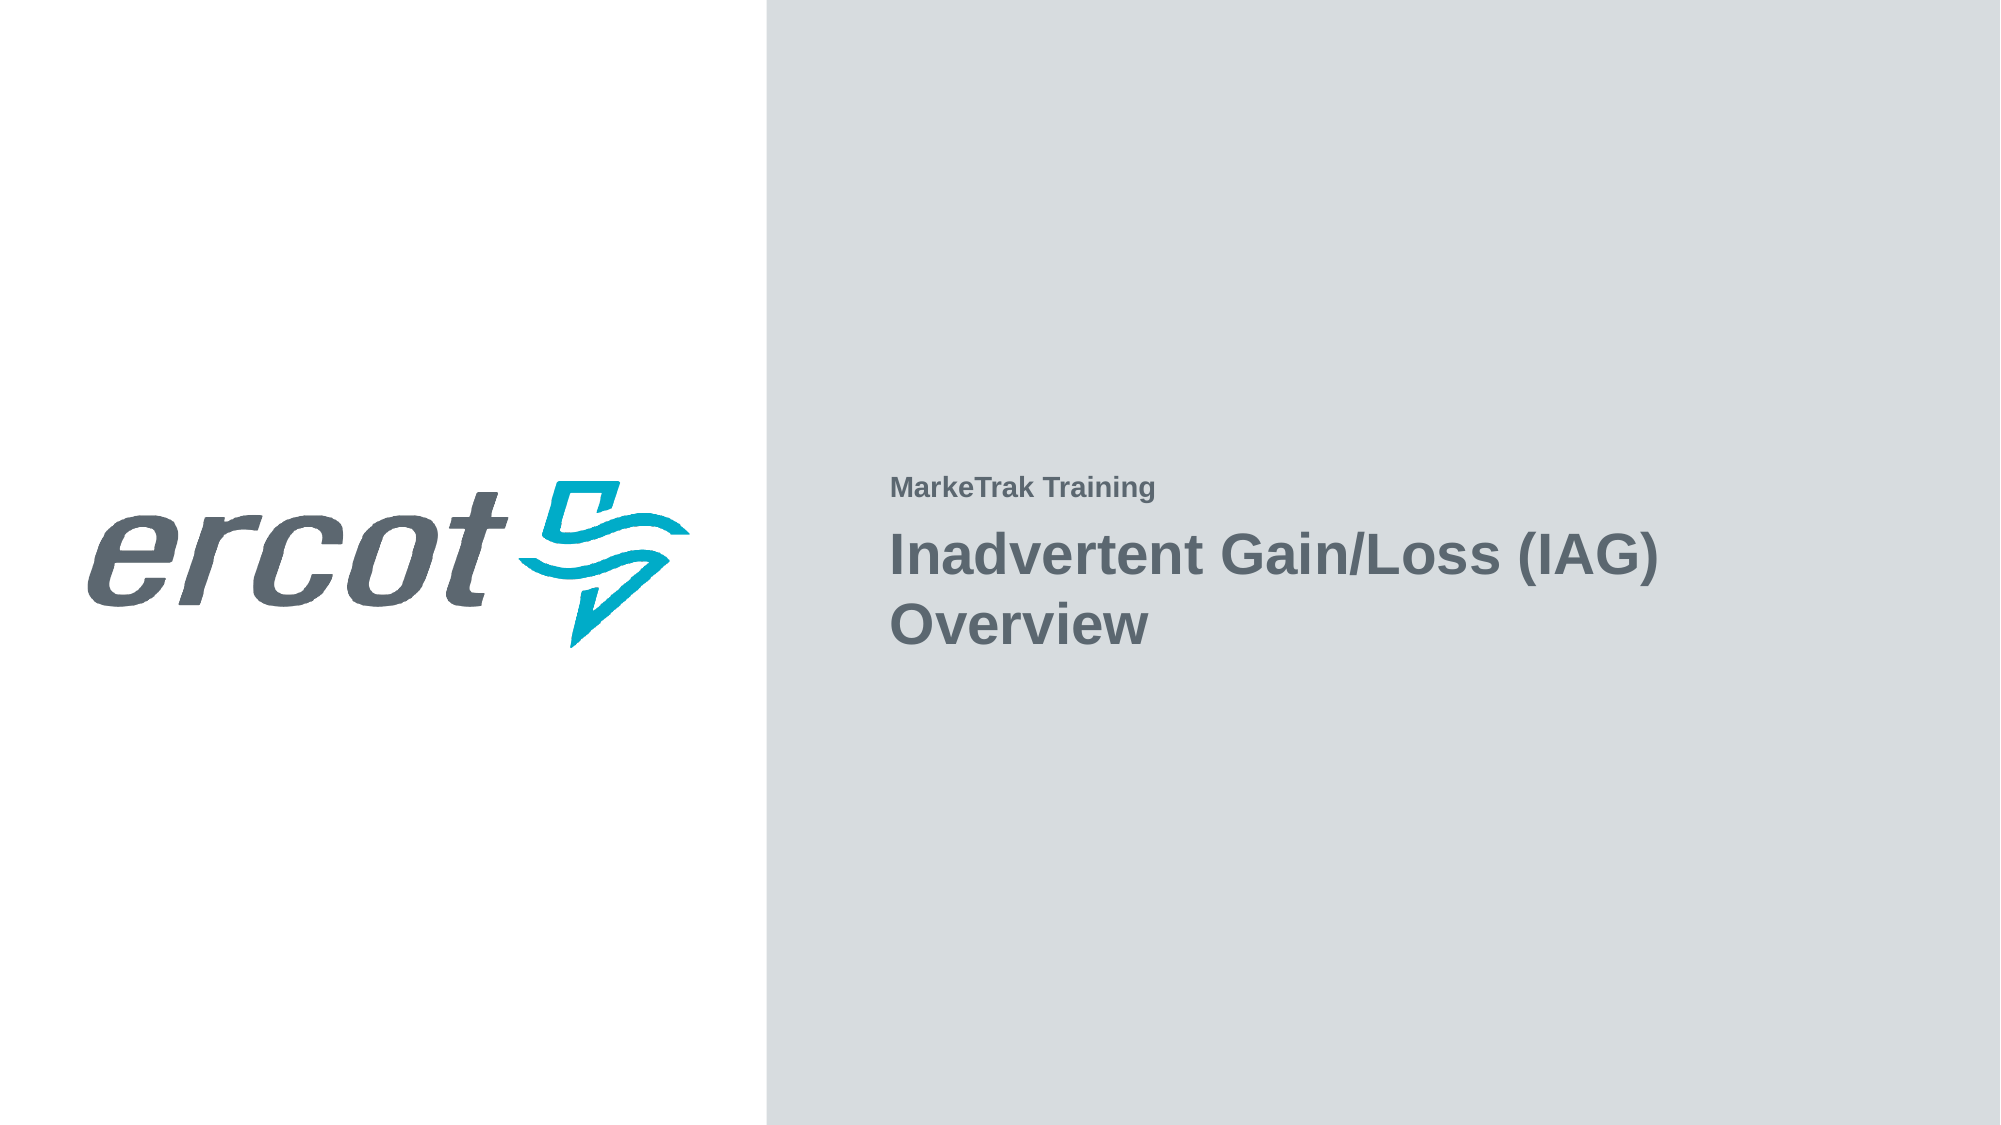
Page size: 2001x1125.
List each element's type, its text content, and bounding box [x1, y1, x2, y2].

picture [75, 471, 700, 654]
text_box MarkeTrak Training Inadvertent Gain/Loss (IAG) Overview [874, 461, 1713, 664]
